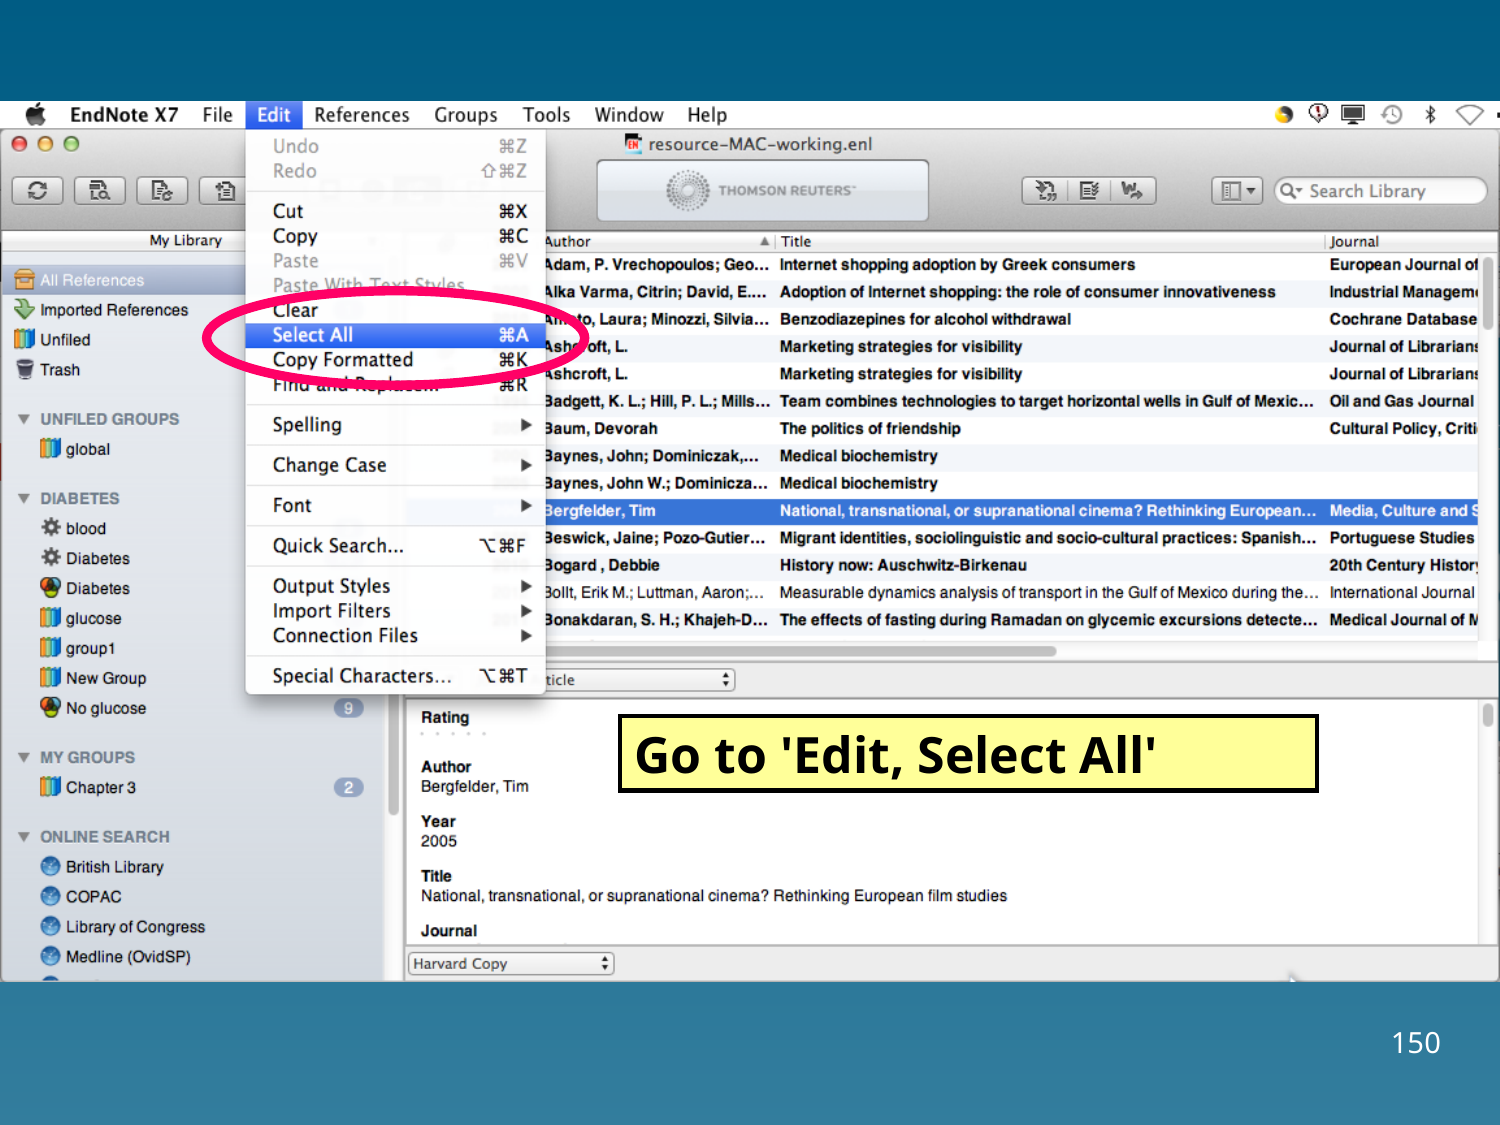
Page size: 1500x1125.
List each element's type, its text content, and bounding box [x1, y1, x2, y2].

picture [0, 102, 1500, 982]
slide_number 150 [1128, 1034, 1442, 1065]
